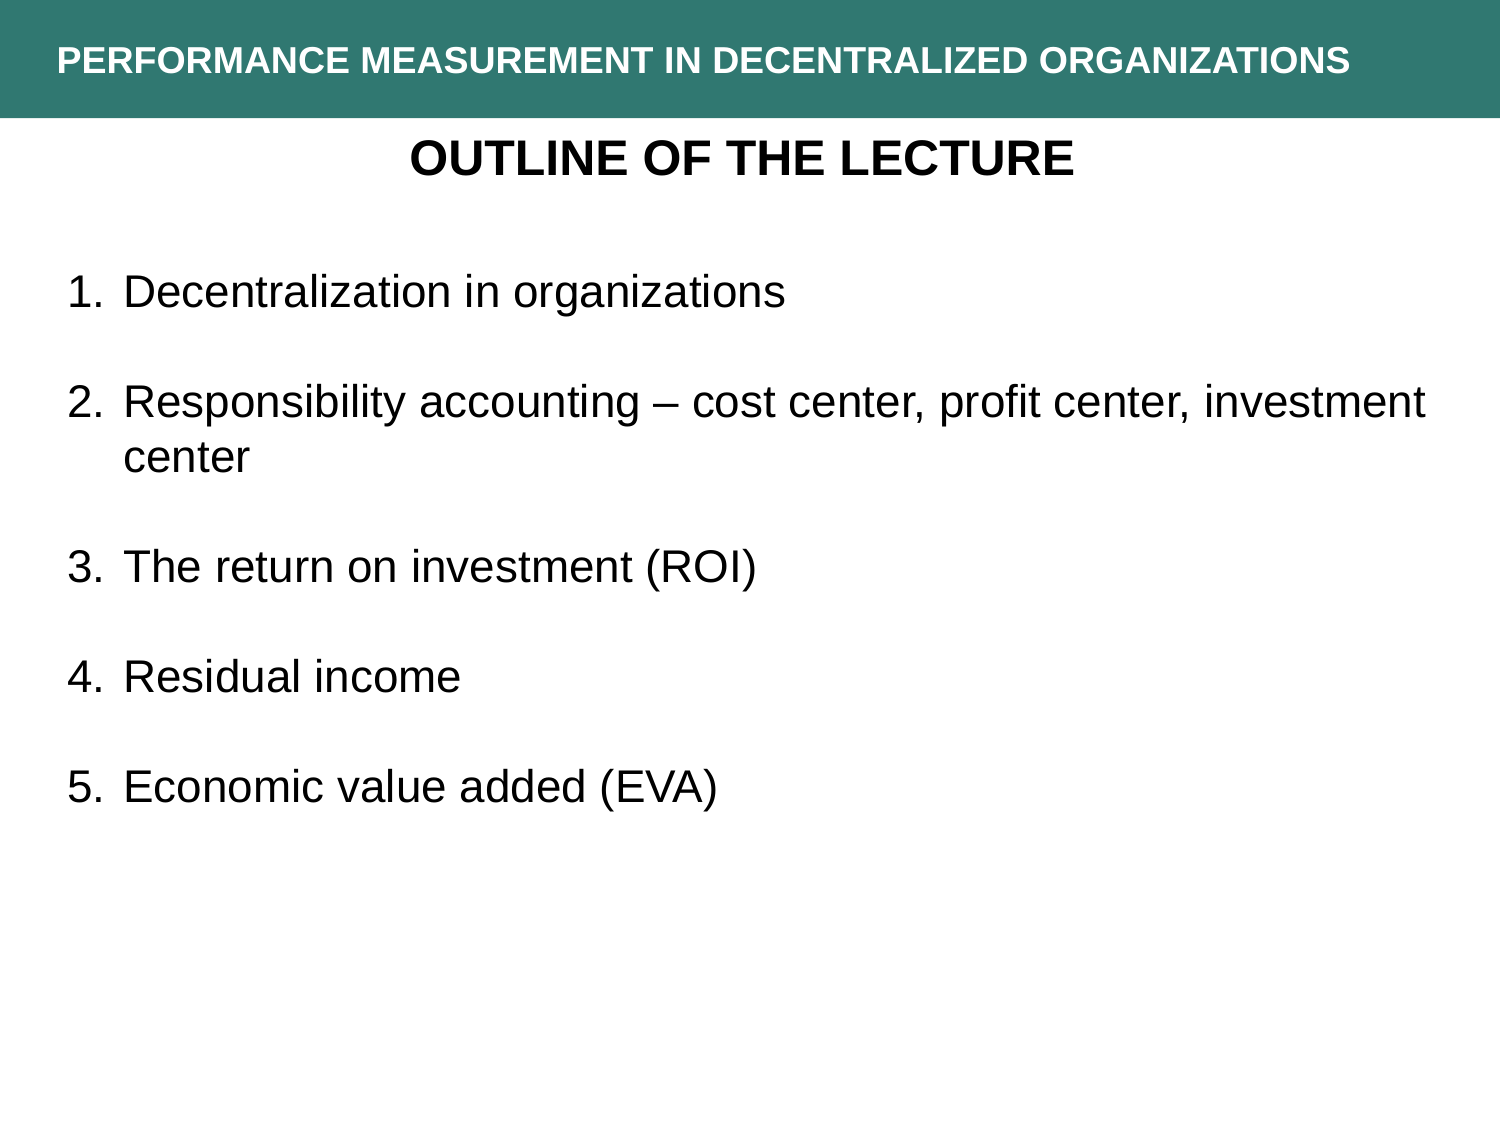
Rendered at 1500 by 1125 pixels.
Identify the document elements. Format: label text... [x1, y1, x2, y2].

text_box Decentralization in organizations Responsibility accounting – cost center, profit center, investment center The return on investment (ROI) Residual income Economic value added (EVA) [52, 254, 1444, 1084]
text_box PERFORMANCE MEASUREMENT IN DECENTRALIZED ORGANIZATIONS [0, 0, 1500, 120]
text_box Outline of the lecture [55, 118, 1444, 193]
